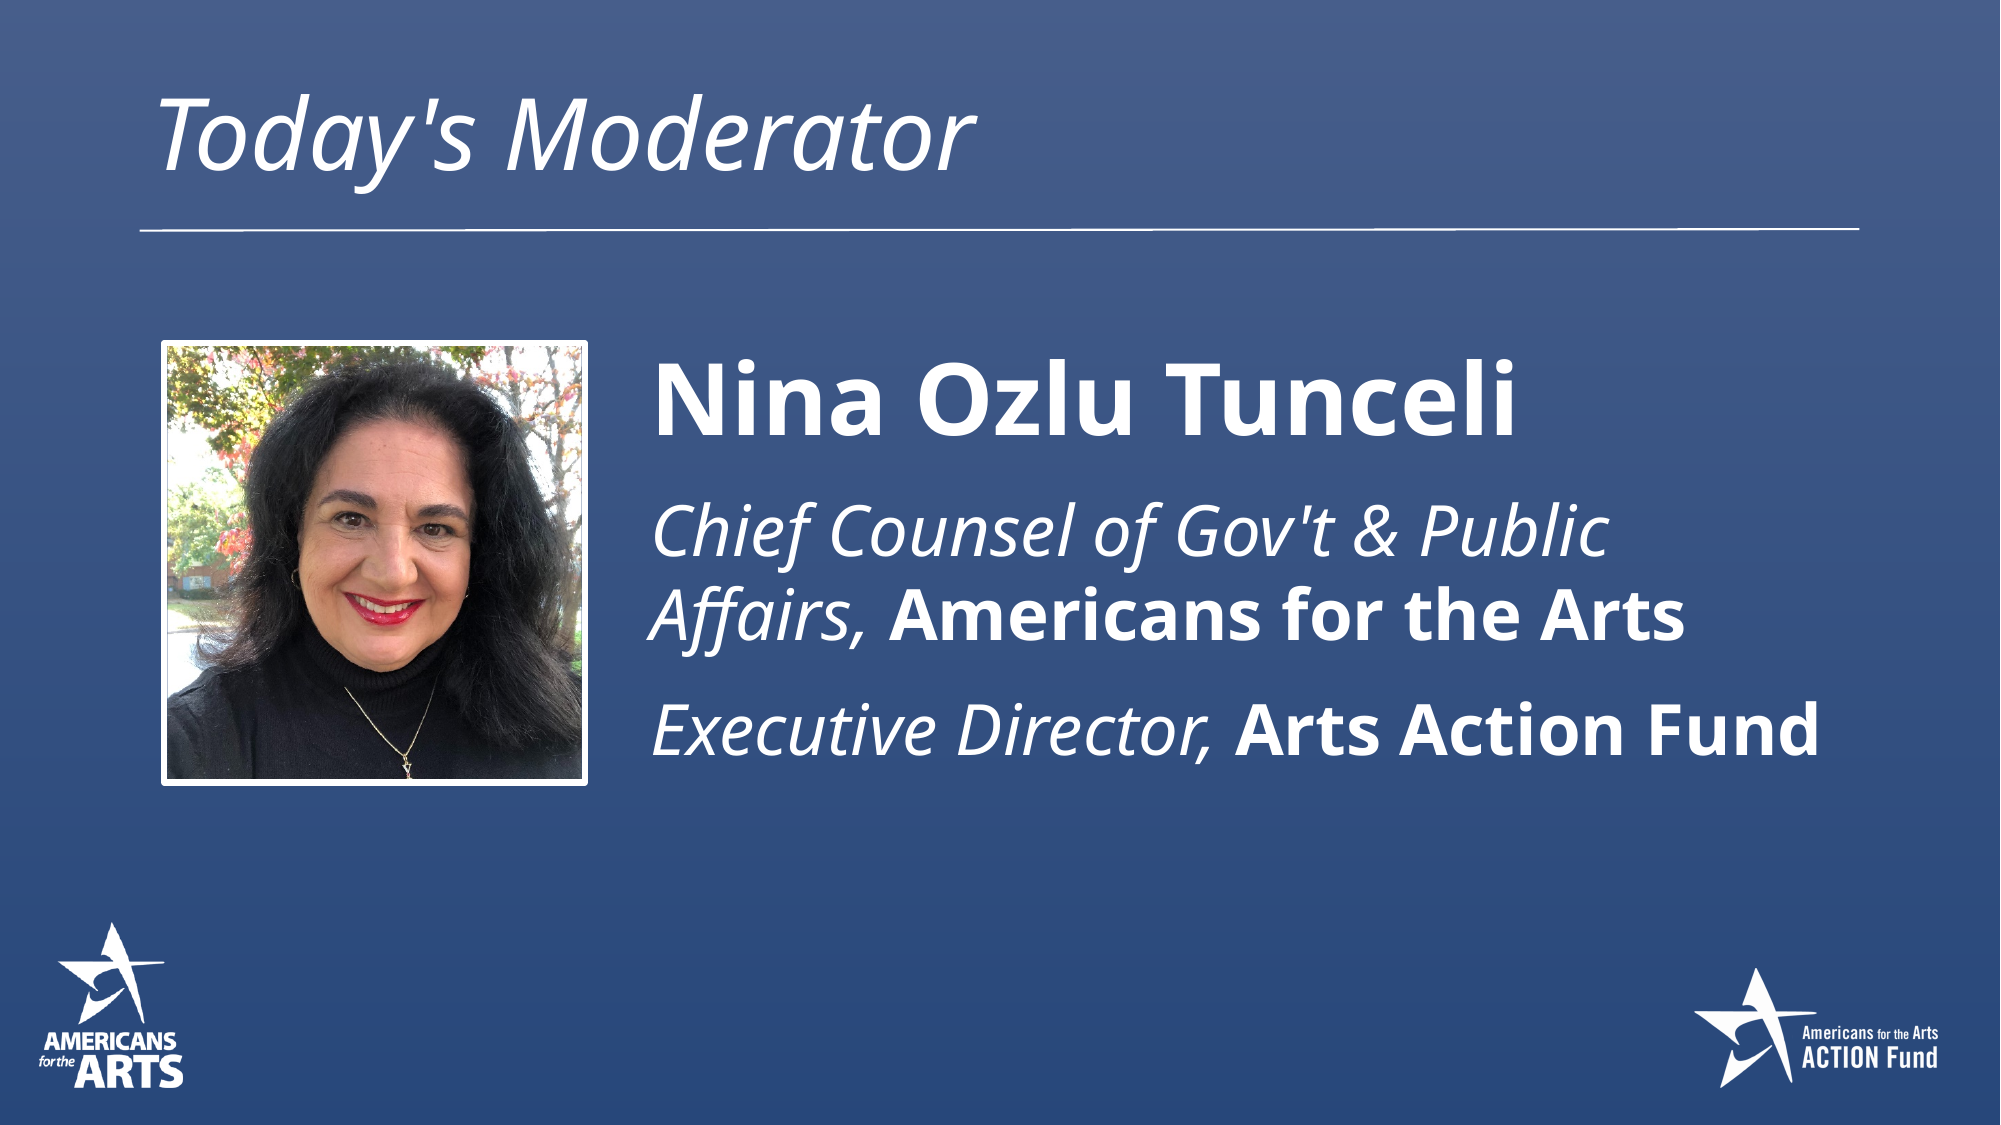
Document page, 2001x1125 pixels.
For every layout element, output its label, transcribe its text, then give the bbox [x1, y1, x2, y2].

text_box Today's Moderator [136, 62, 1729, 198]
text_box Nina Ozlu Tunceli Chief Counsel of Gov't & Public Affairs, Americans for the Arts Executive Director, Arts Action Fund [635, 327, 1942, 778]
picture [1661, 951, 1978, 1102]
picture [39, 922, 183, 1088]
picture [167, 346, 582, 780]
